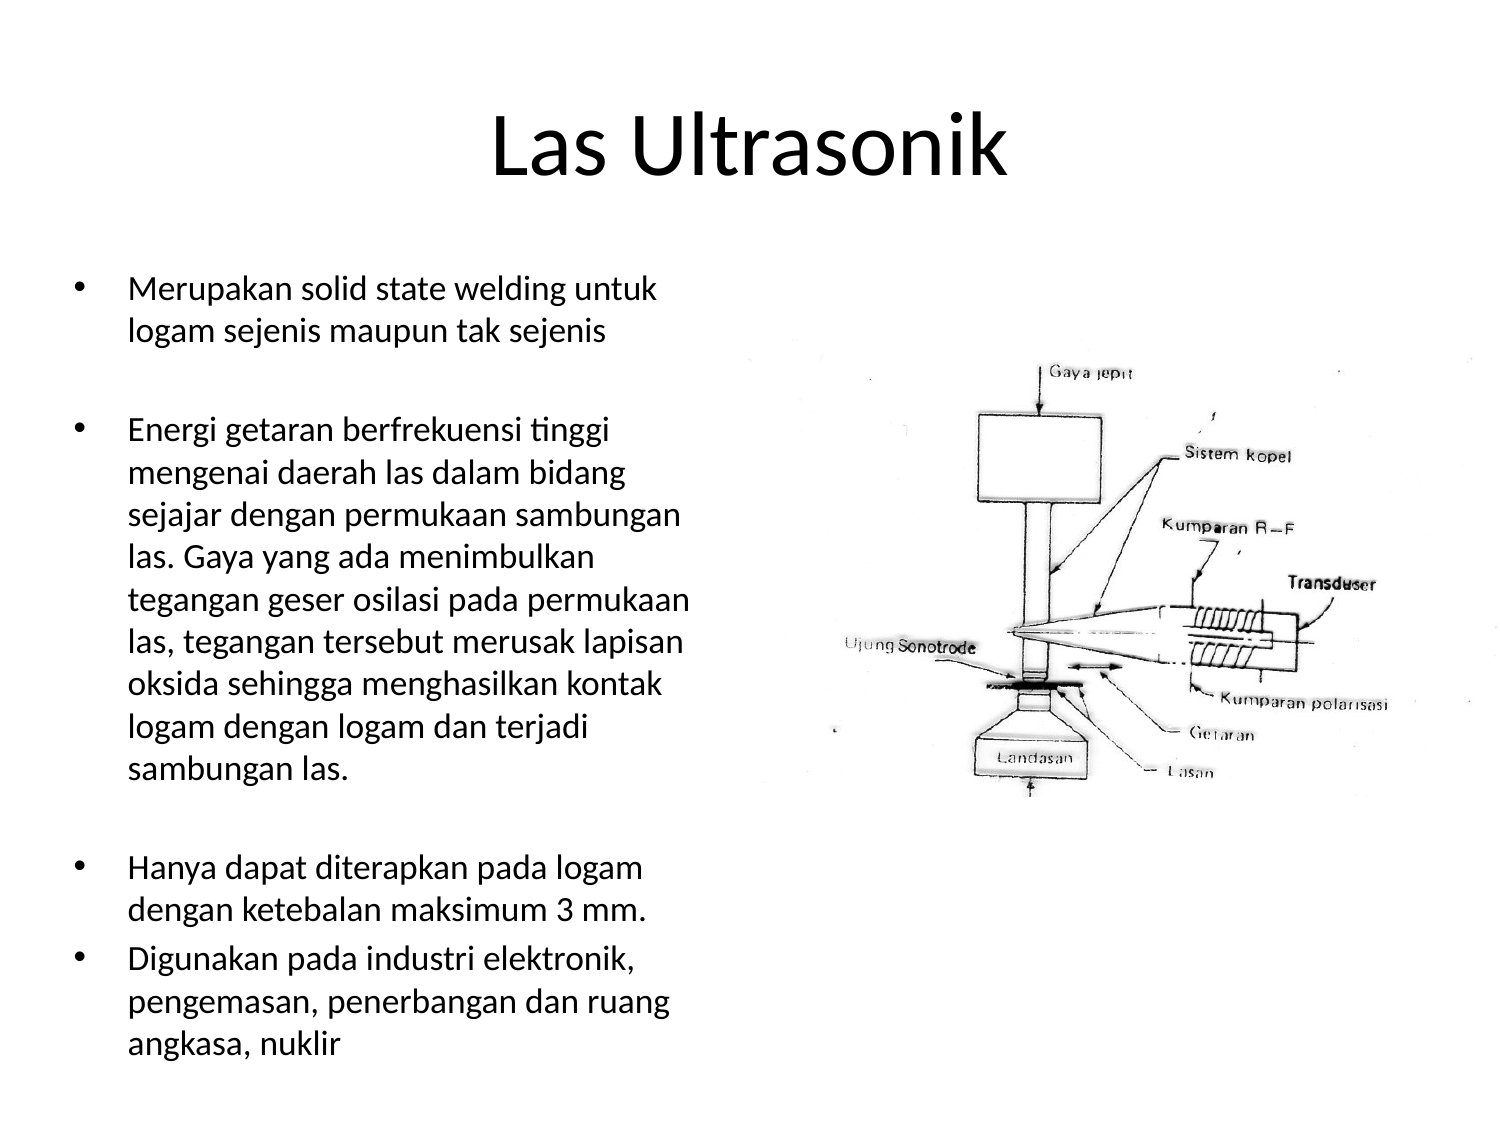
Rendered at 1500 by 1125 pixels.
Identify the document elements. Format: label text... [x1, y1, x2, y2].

title Las Ultrasonik [75, 45, 1425, 233]
list Merupakan solid state welding untuk logam sejenis maupun tak sejenis Energi getaran berfrekuensi tinggi mengenai daerah las dalam bidang sejajar dengan permukaan sambungan las. Gaya yang ada menimbulkan tegangan geser osilasi pada permukaan las, tegangan tersebut merusak lapisan oksida sehingga menghasilkan kontak logam dengan logam dan terjadi sambungan las. Hanya dapat diterapkan pada logam dengan ketebalan maksimum 3 mm. Digunakan pada industri elektronik, pengemasan, penerbangan dan ruang angkasa, nuklir [58, 257, 722, 1086]
picture [714, 339, 1500, 798]
